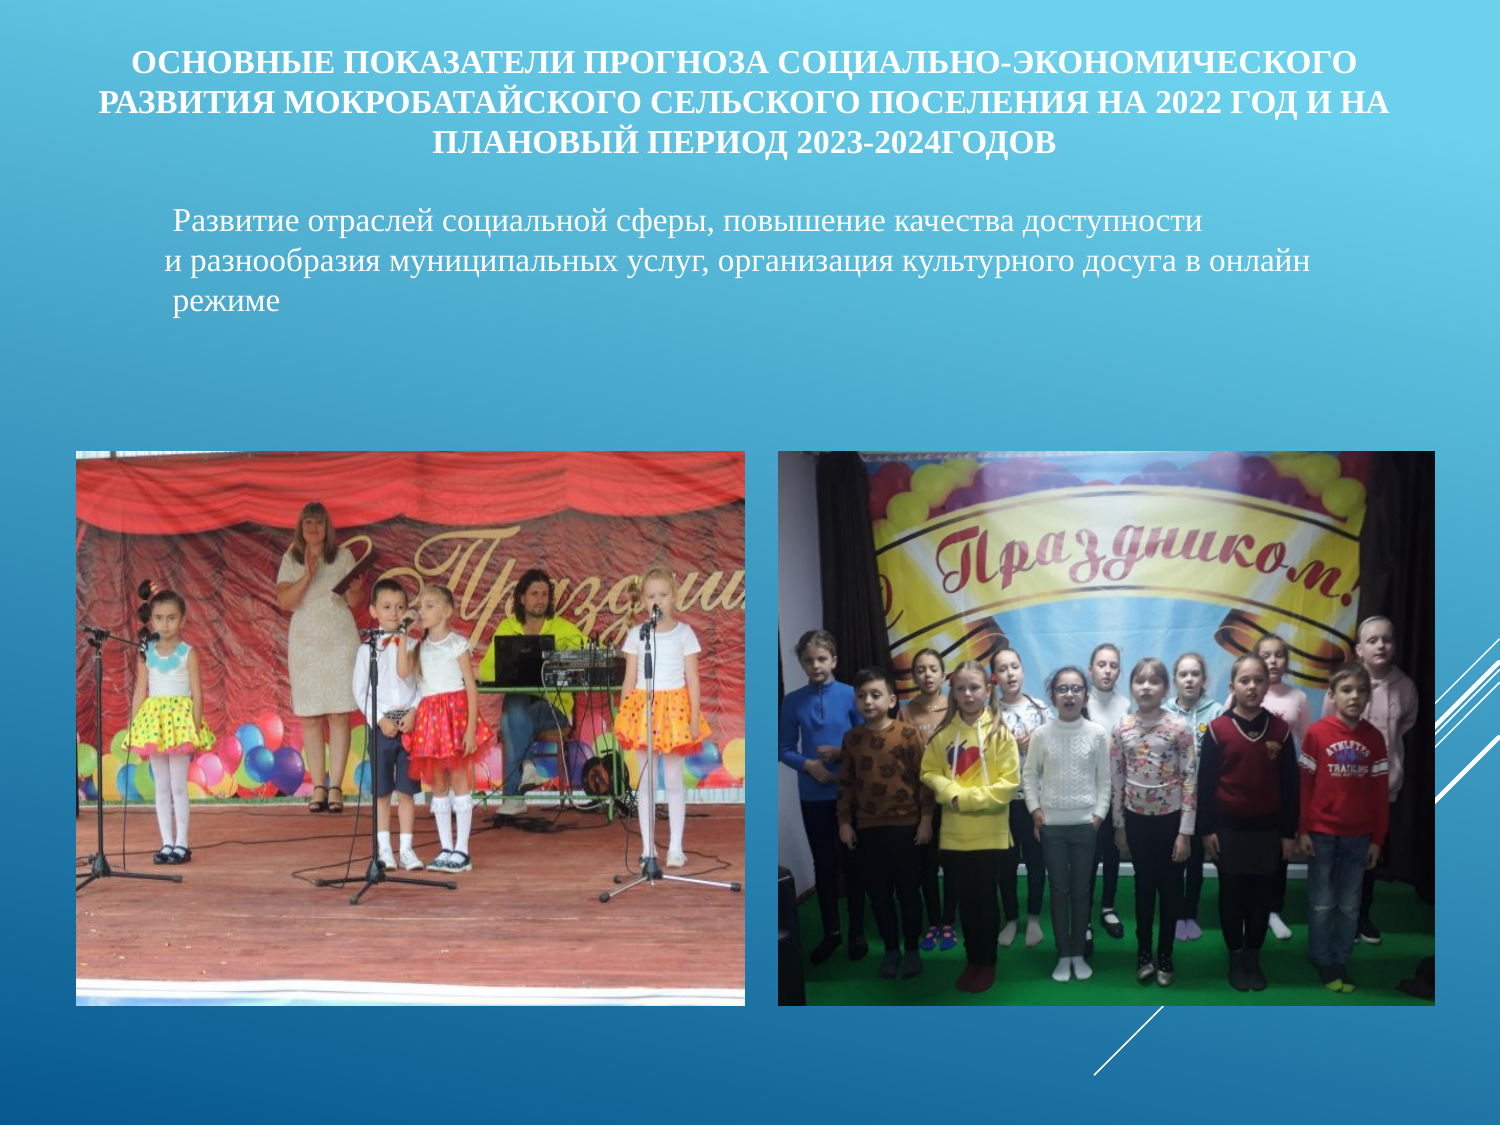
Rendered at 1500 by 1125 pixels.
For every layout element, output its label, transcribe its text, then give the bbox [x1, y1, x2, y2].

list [76, 450, 745, 1006]
text_box Развитие отраслей социальной сферы, повышение качества доступности и разнообразия муниципальных услуг, организация культурного досуга в онлайн режиме [149, 190, 1500, 326]
title Основные показатели прогноза социально-экономического развития Мокробатайского сельского поселения на 2022 год и на плановый период 2023-2024годов [69, 31, 1420, 209]
picture [778, 450, 1436, 1006]
